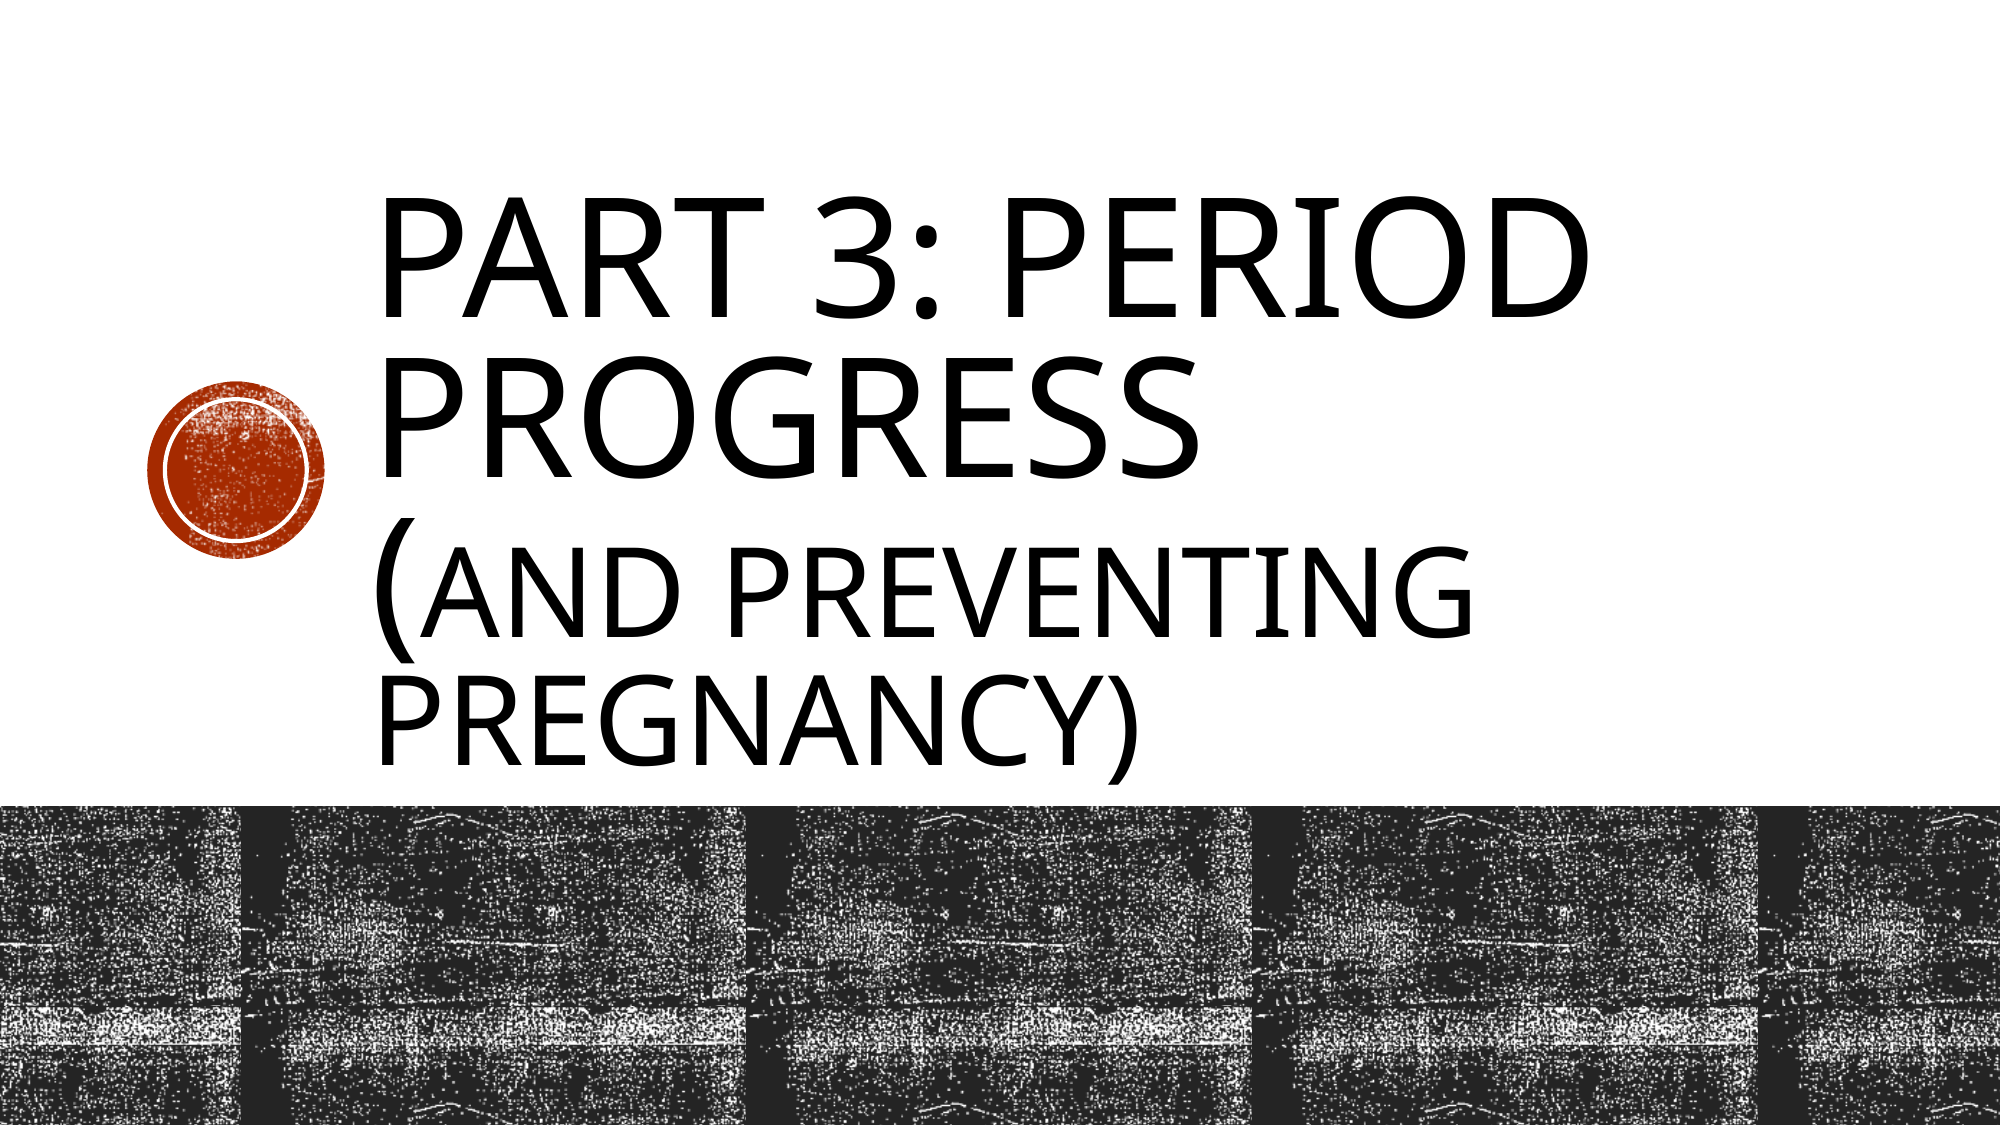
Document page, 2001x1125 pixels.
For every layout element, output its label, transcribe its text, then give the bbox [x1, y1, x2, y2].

title Part 3: period progress (and preventing pregnancy) [355, 201, 1878, 779]
